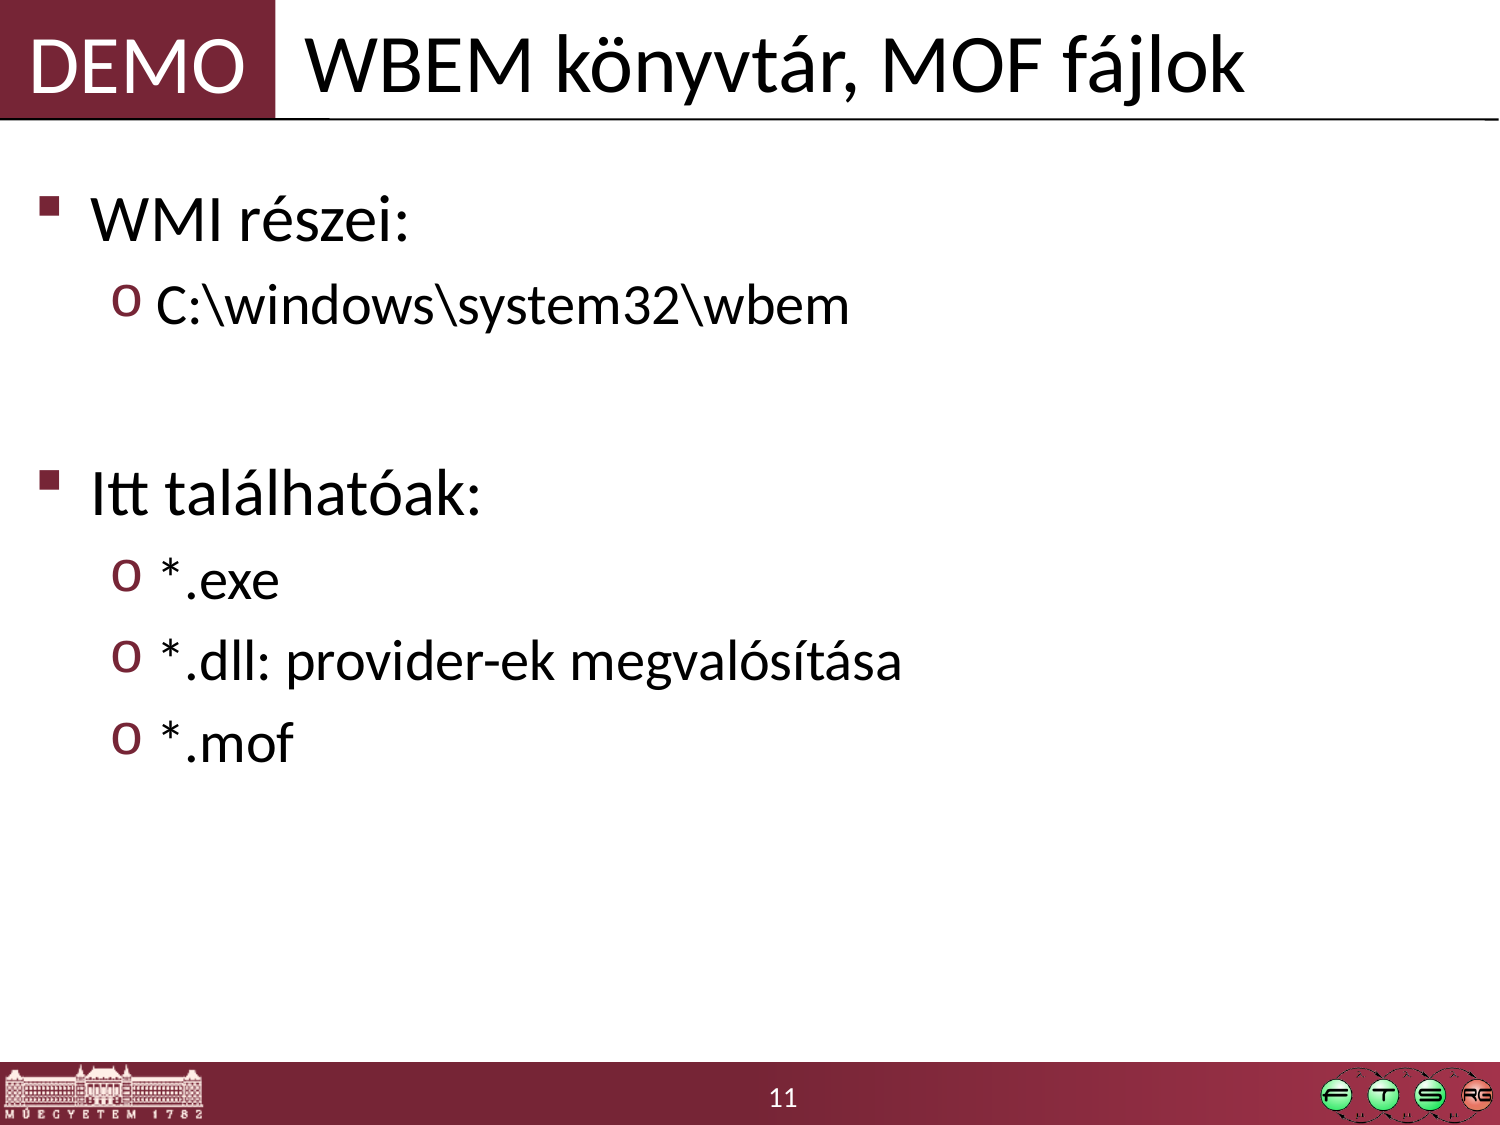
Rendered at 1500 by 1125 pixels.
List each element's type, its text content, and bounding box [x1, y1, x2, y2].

picture [1318, 1065, 1494, 1125]
list WMI részei: C:\windows\system32\wbem Itt találhatóak: *.exe *.dll: provider-ek megvalósítása *.mof [19, 167, 1475, 1048]
picture [0, 1063, 209, 1123]
list WBEM könyvtár, MOF fájlok [269, 0, 1500, 120]
